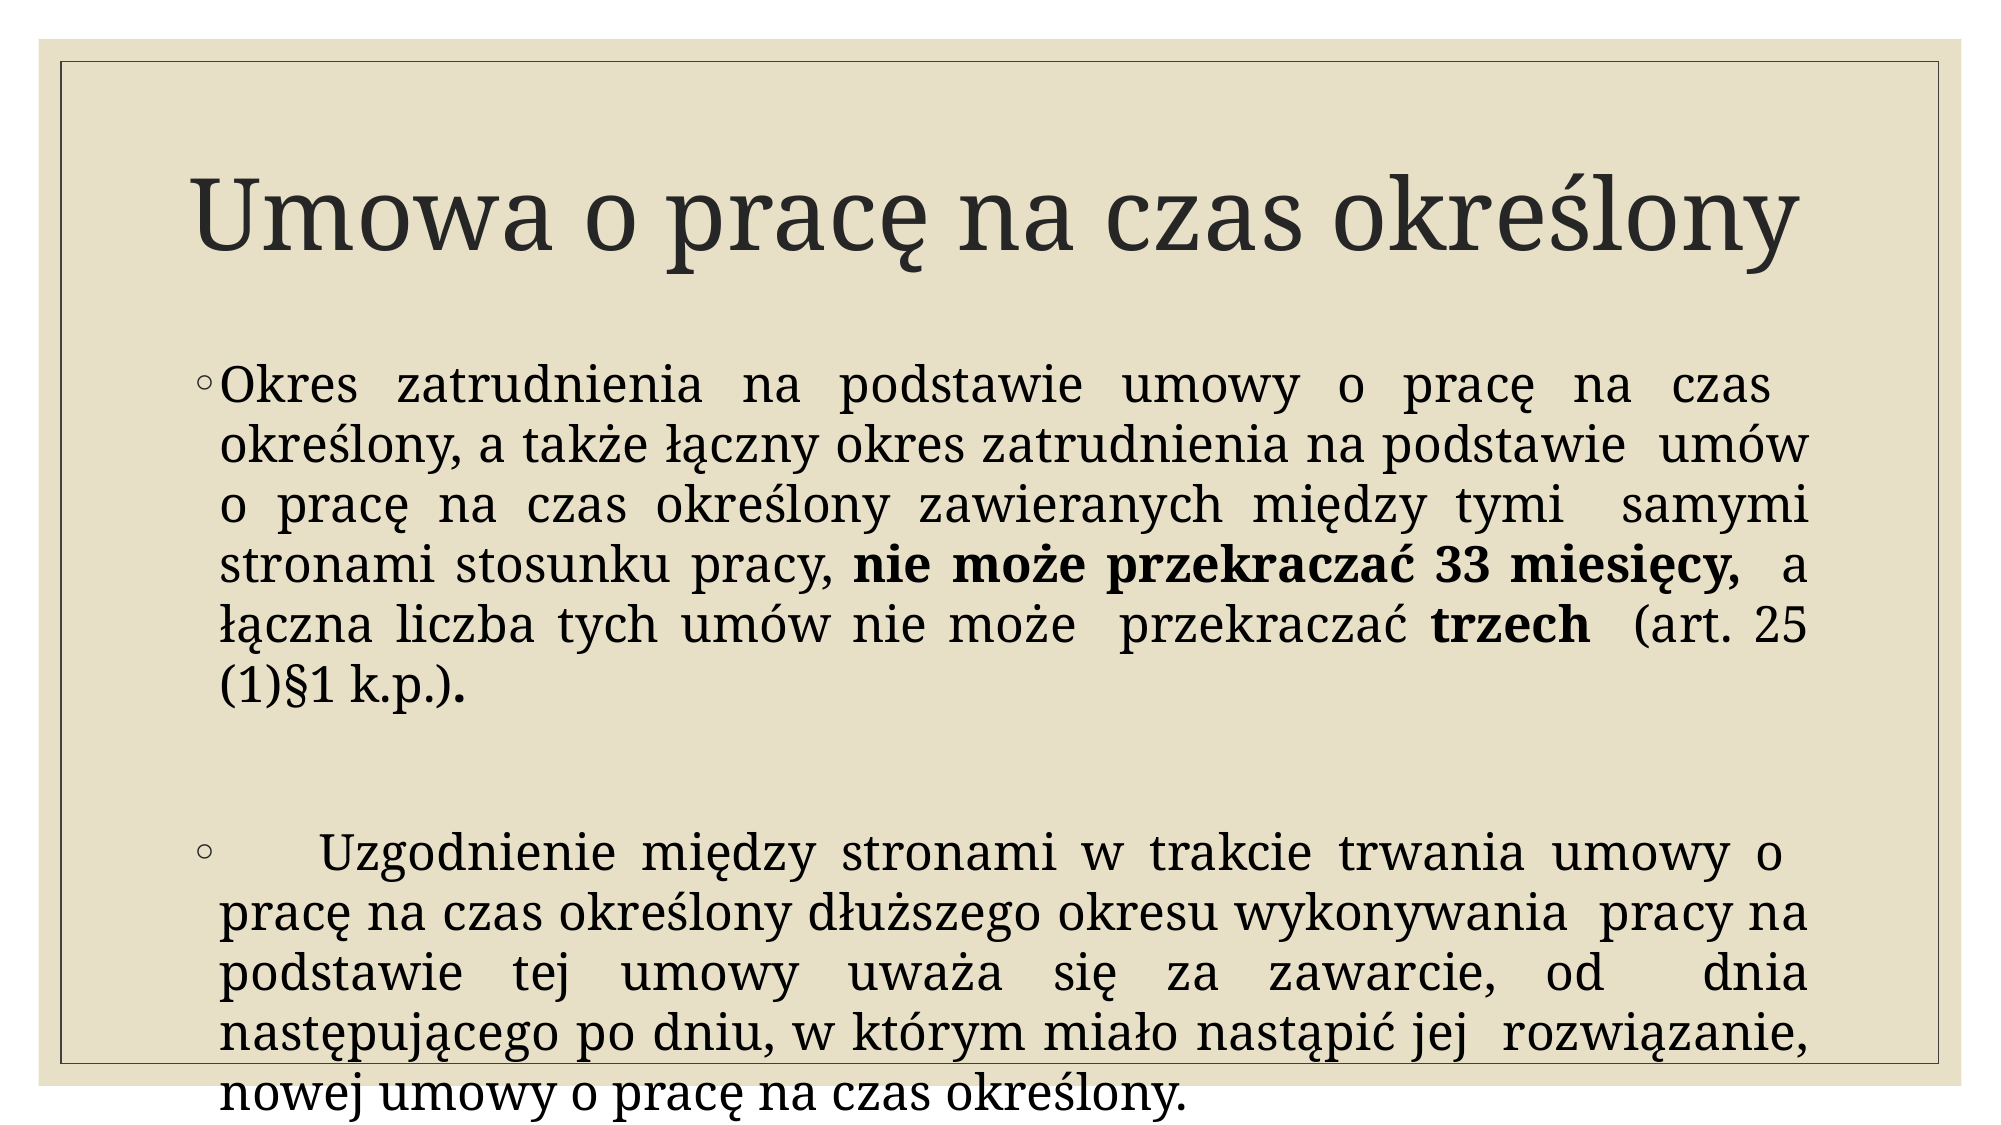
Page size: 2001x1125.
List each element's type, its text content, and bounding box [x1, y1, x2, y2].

list Okres zatrudnienia na podstawie umowy o pracę na czas określony, a także łączny okres zatrudnienia na podstawie umów o pracę na czas określony zawieranych między tymi samymi stronami stosunku pracy, nie może przekraczać 33 miesięcy, a łączna liczba tych umów nie może przekraczać trzech (art. 25 (1)§1 k.p.). Uzgodnienie między stronami w trakcie trwania umowy o pracę na czas określony dłuższego okresu wykonywania pracy na podstawie tej umowy uważa się za zawarcie, od dnia następującego po dniu, w którym miało nastąpić jej rozwiązanie, nowej umowy o pracę na czas określony. [174, 345, 1825, 990]
title Umowa o pracę na czas określony [174, 105, 1825, 331]
